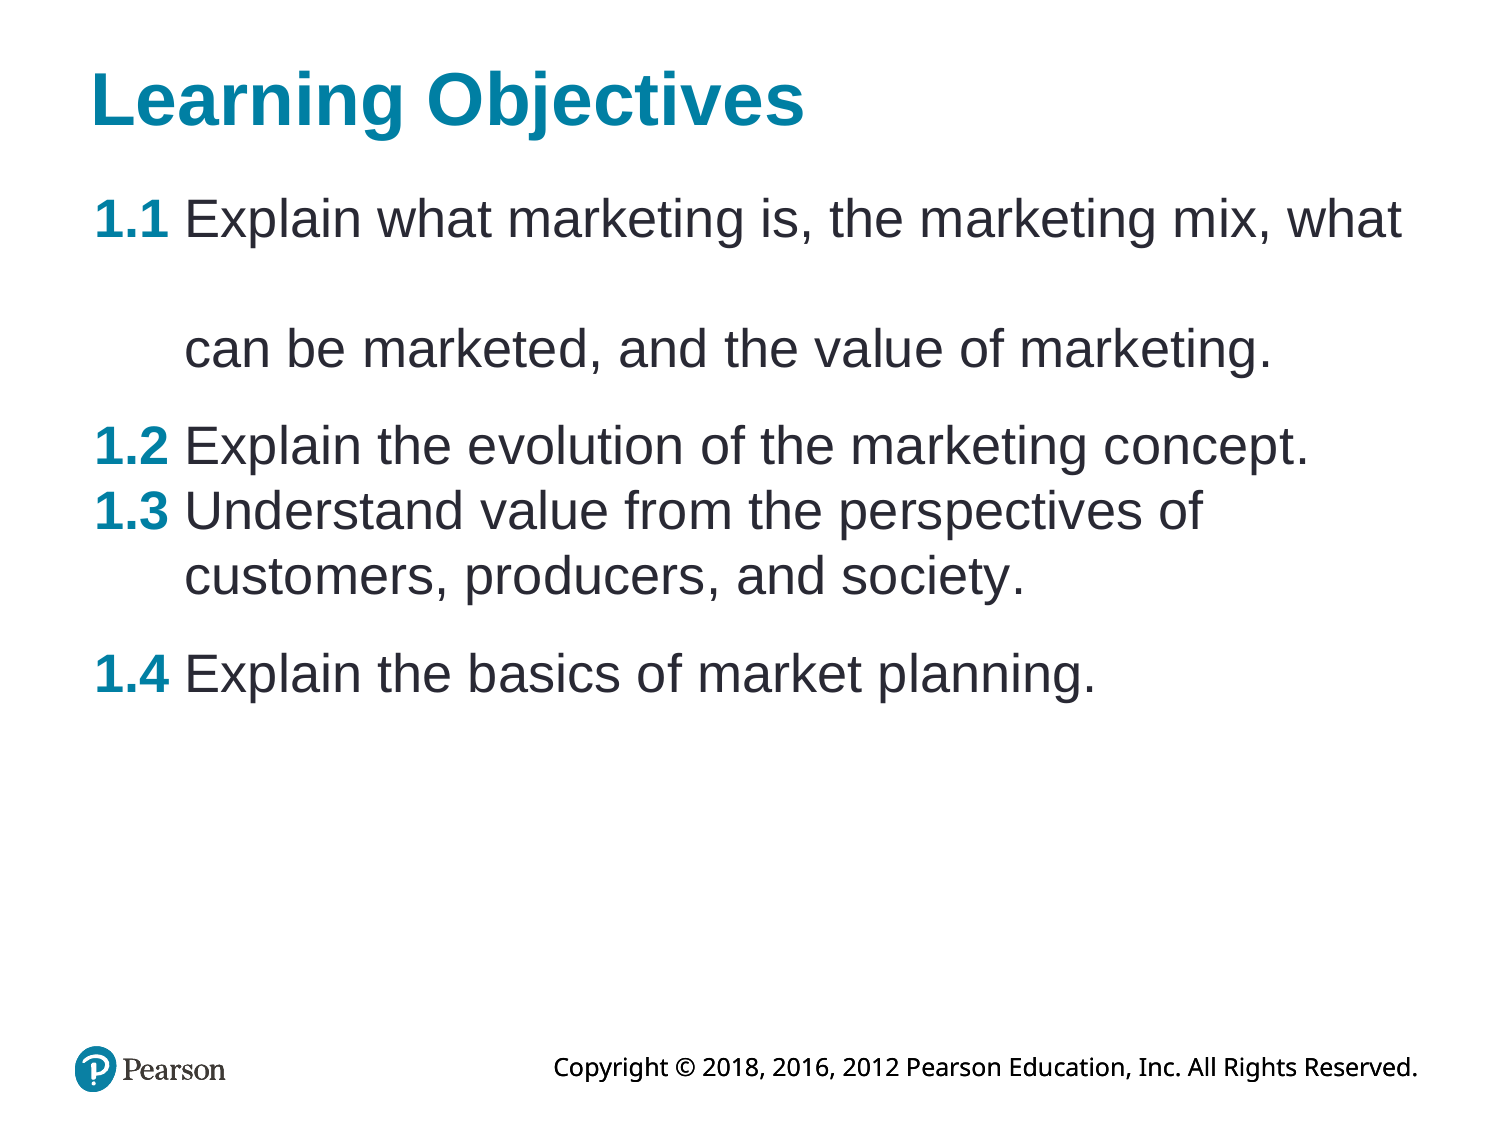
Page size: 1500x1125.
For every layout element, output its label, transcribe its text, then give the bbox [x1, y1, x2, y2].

title Learning Objectives [75, 35, 1425, 138]
list 1.1 Explain what marketing is, the marketing mix, what can be marketed, and the value of marketing. 1.2 Explain the evolution of the marketing concept. 1.3 Understand value from the perspectives of customers, producers, and society. 1.4 Explain the basics of market planning. [79, 175, 1430, 919]
